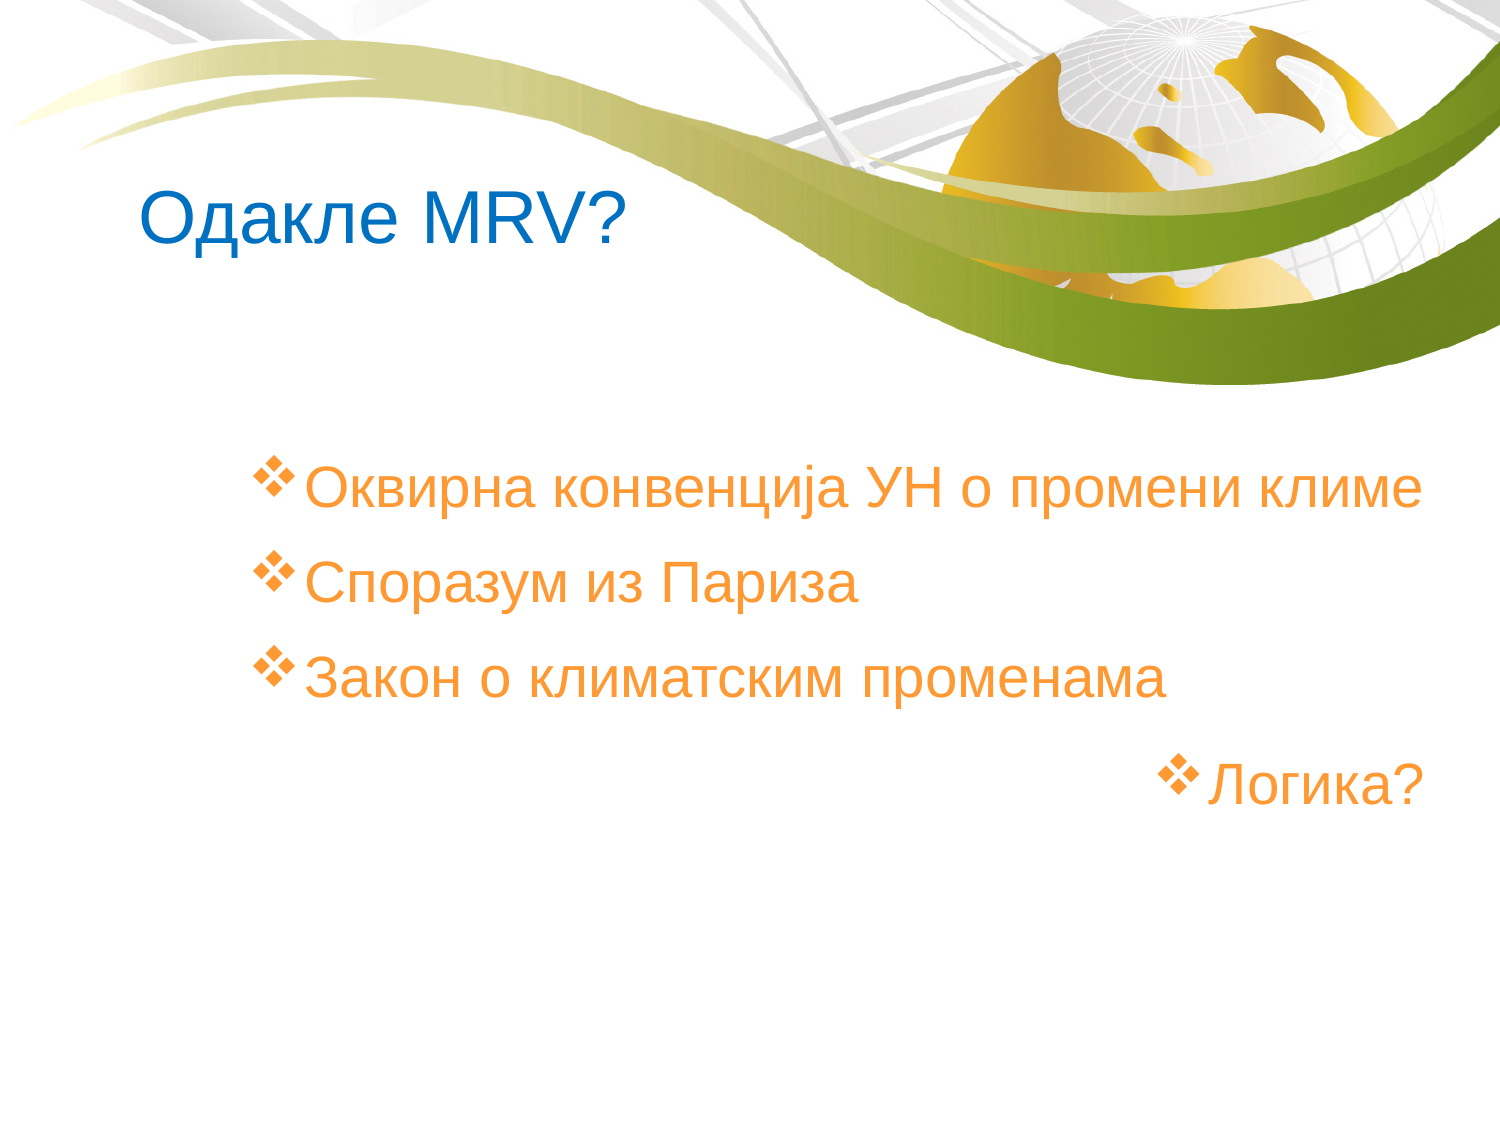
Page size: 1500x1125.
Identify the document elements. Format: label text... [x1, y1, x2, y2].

text_box Одакле MRV? [123, 160, 927, 266]
picture [0, 0, 1500, 1125]
text_box Оквирна конвенција УН о промени климе Споразум из Париза Закон о климатским променама Логика? [233, 441, 1440, 907]
